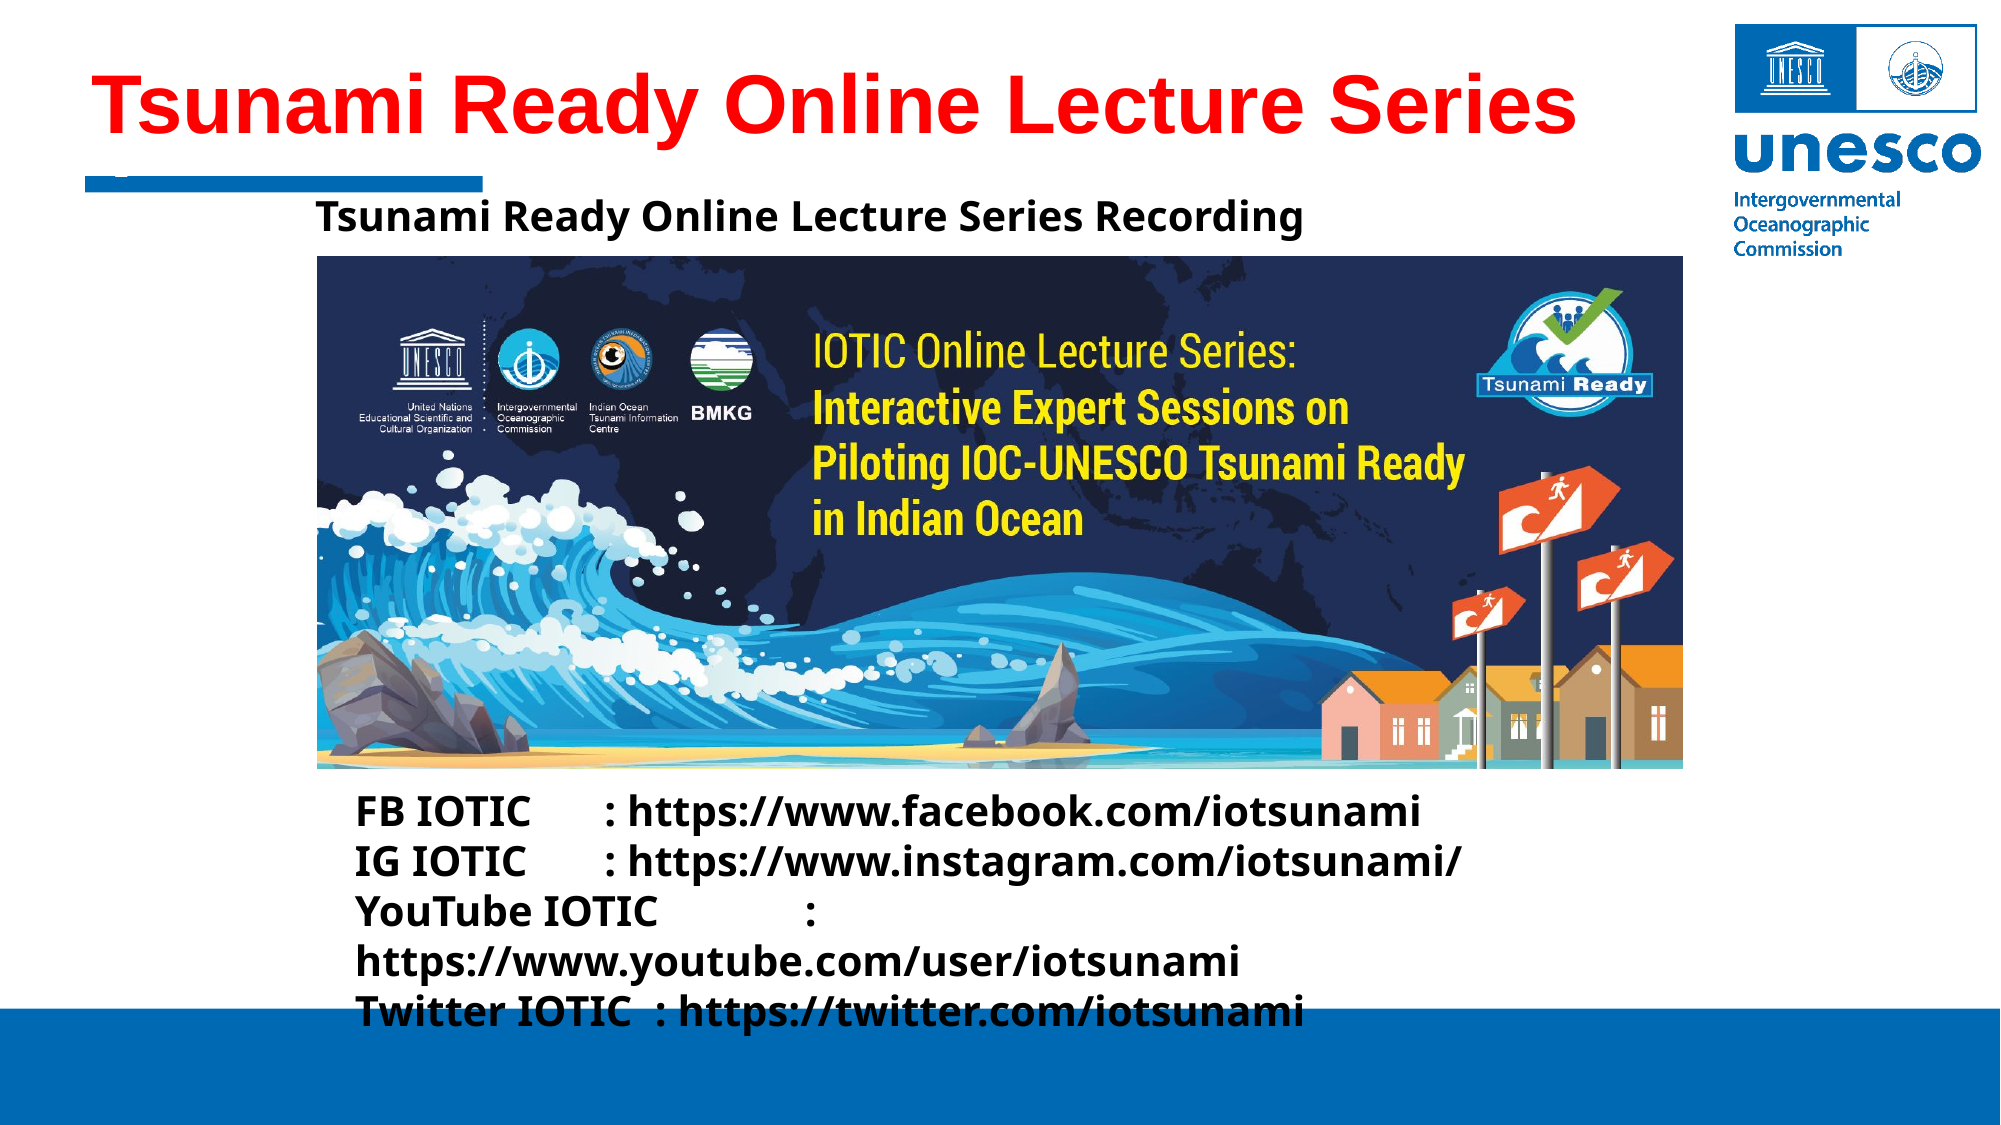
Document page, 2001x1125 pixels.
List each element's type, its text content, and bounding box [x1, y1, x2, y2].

picture [317, 256, 1683, 770]
text_box FB IOTIC : https://www.facebook.com/iotsunami IG IOTIC : https://www.instagram.com/iotsunami/ YouTube IOTIC : https://www.youtube.com/user/iotsunami Twitter IOTIC : https://twitter.com/iotsunami [340, 776, 1539, 1042]
text_box Tsunami Ready Online Lecture Series [76, 0, 1802, 215]
text_box Tsunami Ready Online Lecture Series Recording [300, 215, 1766, 248]
picture [1734, 24, 1981, 256]
